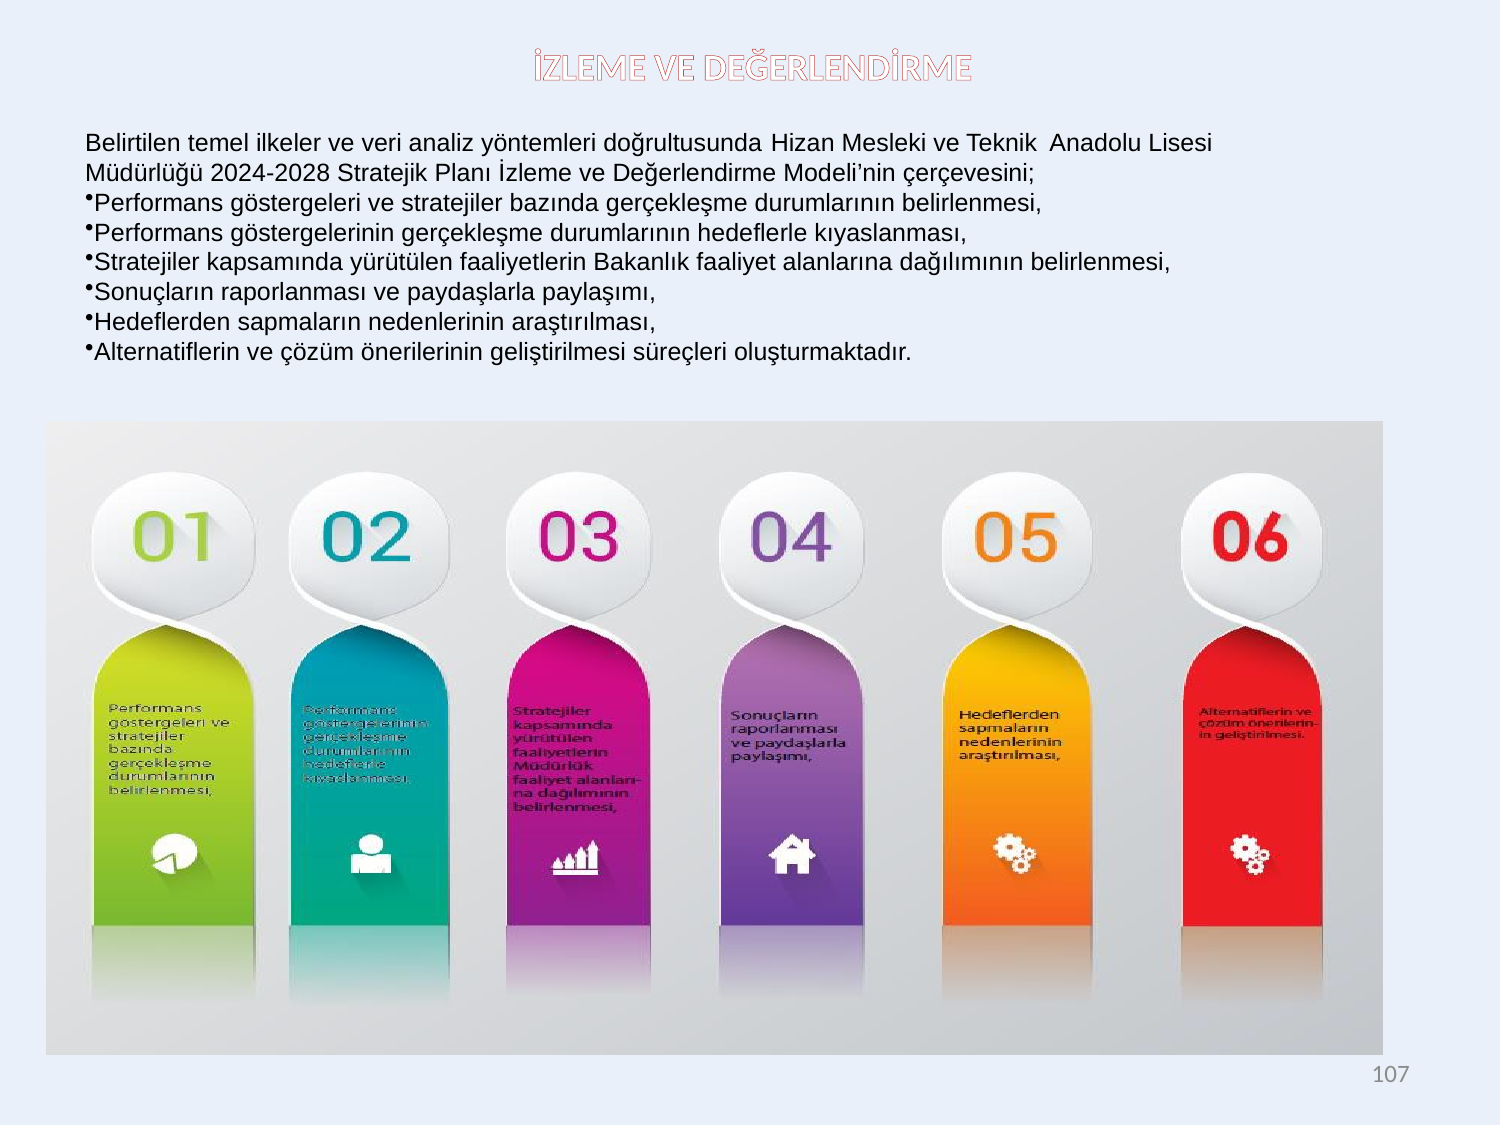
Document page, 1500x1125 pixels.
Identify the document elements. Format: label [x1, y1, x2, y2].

text_box [517, 35, 988, 95]
text_box [70, 118, 1348, 374]
picture [46, 421, 1383, 1055]
slide_number [1074, 1042, 1425, 1103]
